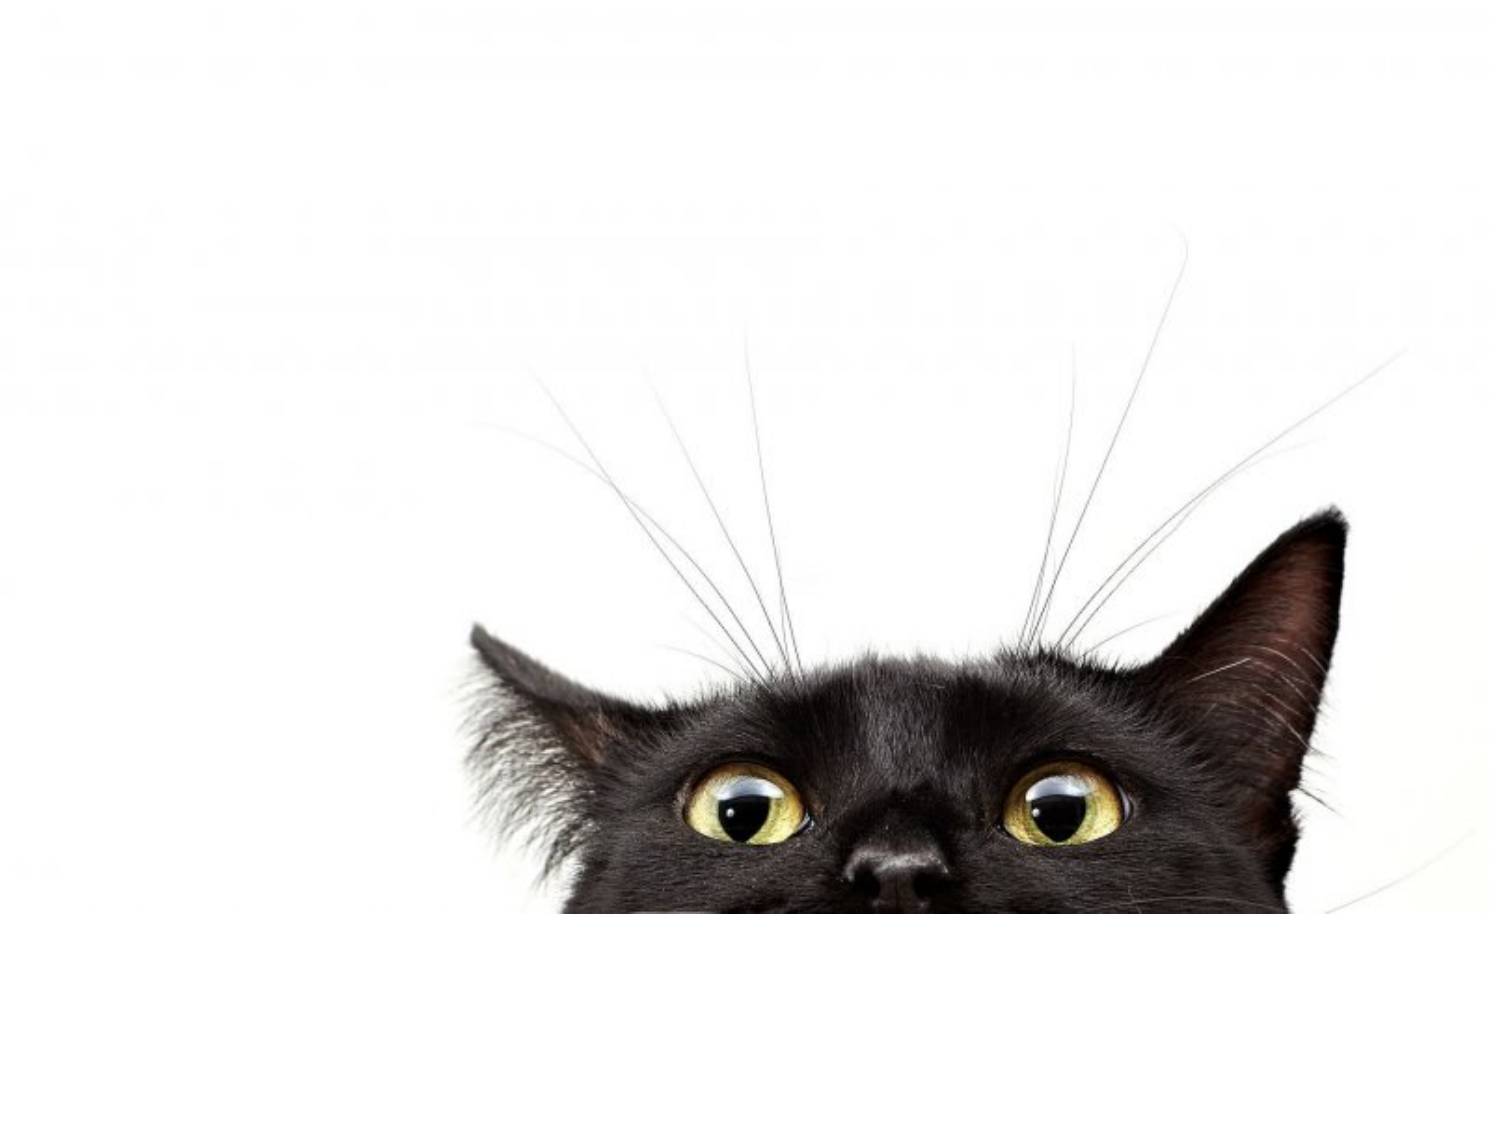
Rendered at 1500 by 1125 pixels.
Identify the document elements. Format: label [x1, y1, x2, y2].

picture [0, 0, 1490, 914]
